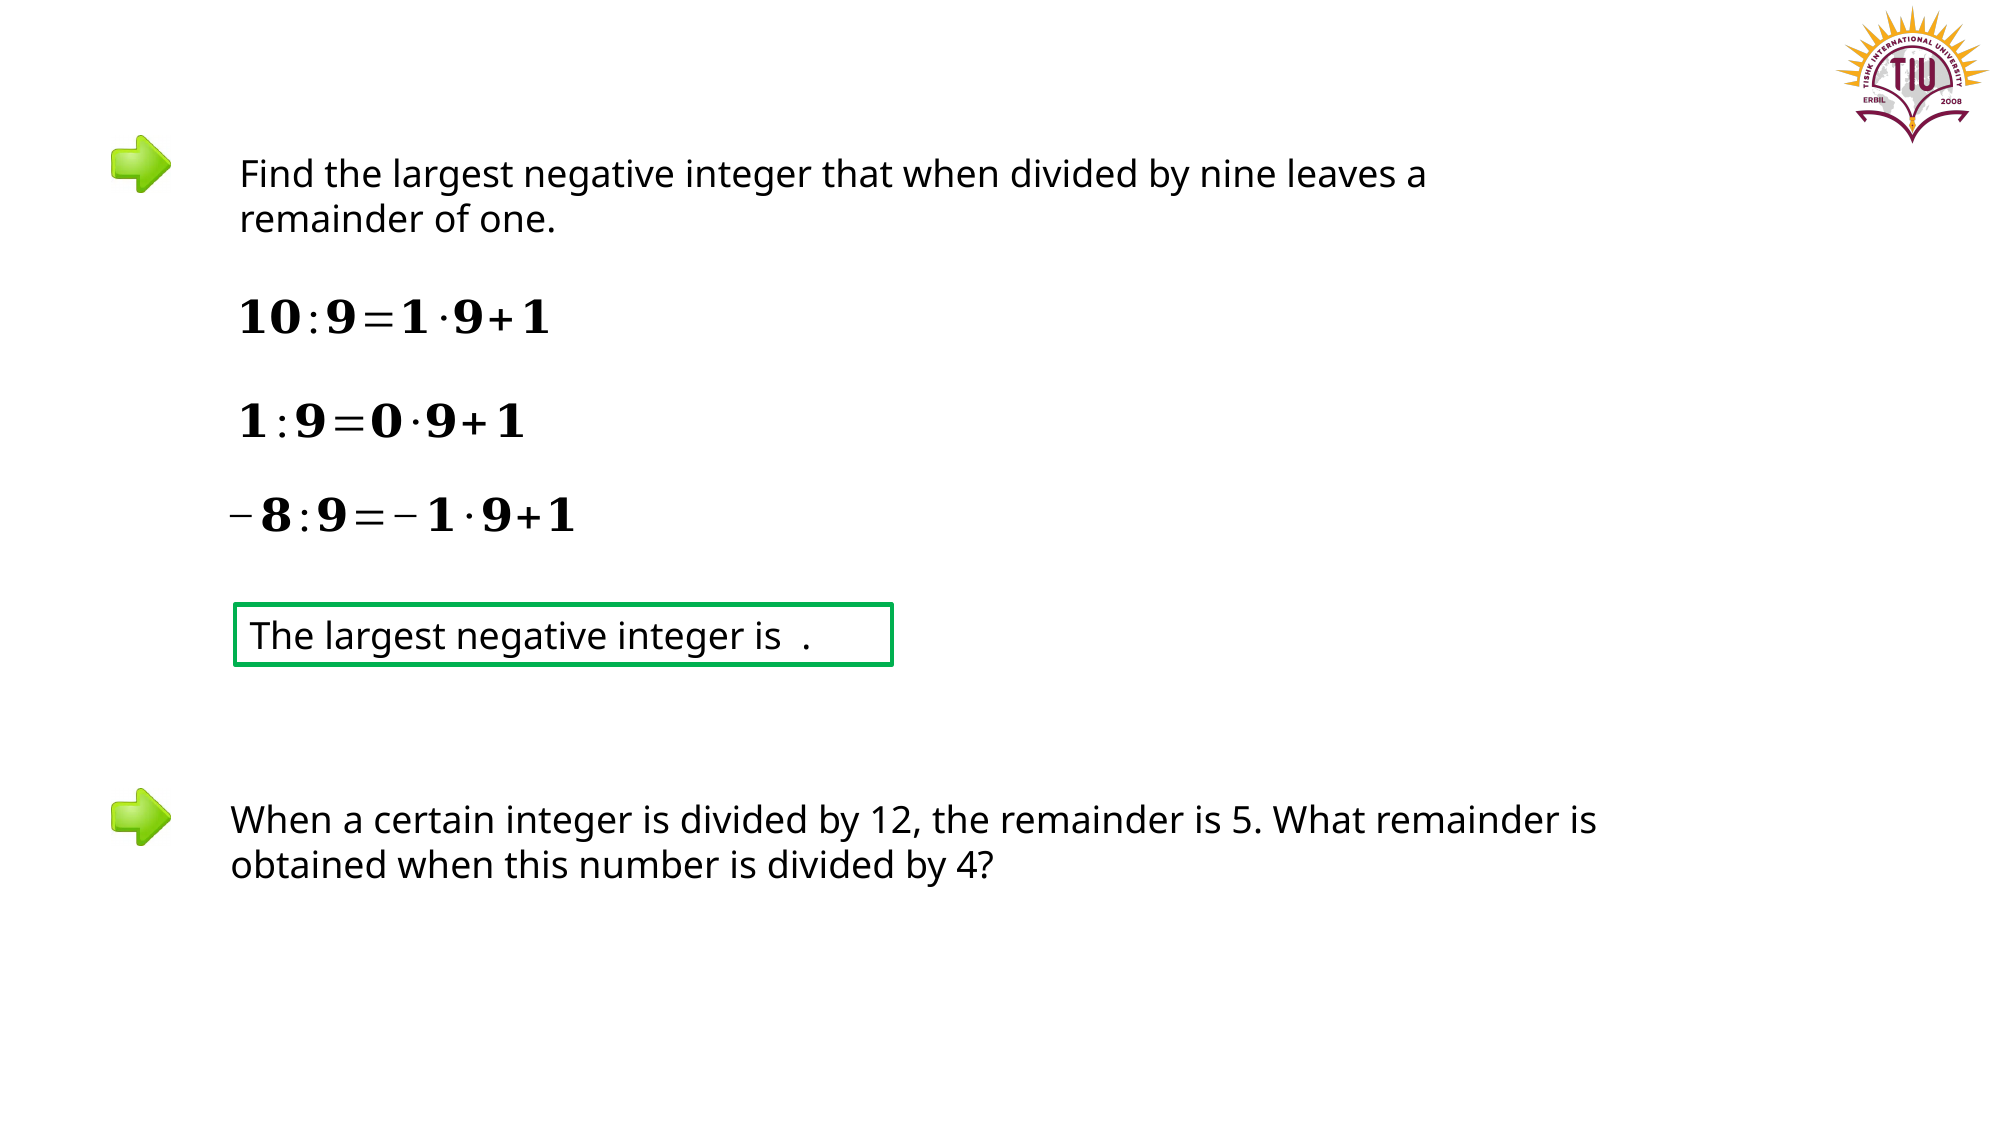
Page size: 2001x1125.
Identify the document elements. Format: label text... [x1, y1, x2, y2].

picture [1809, 0, 2000, 175]
text_box Find the largest negative integer that when divided by nine leaves a remainder of one. [224, 142, 1560, 248]
picture [111, 788, 171, 846]
text_box When a certain integer is divided by 12, the remainder is 5. What remainder is obtained when this number is divided by 4? [215, 788, 1747, 894]
picture [111, 135, 171, 193]
